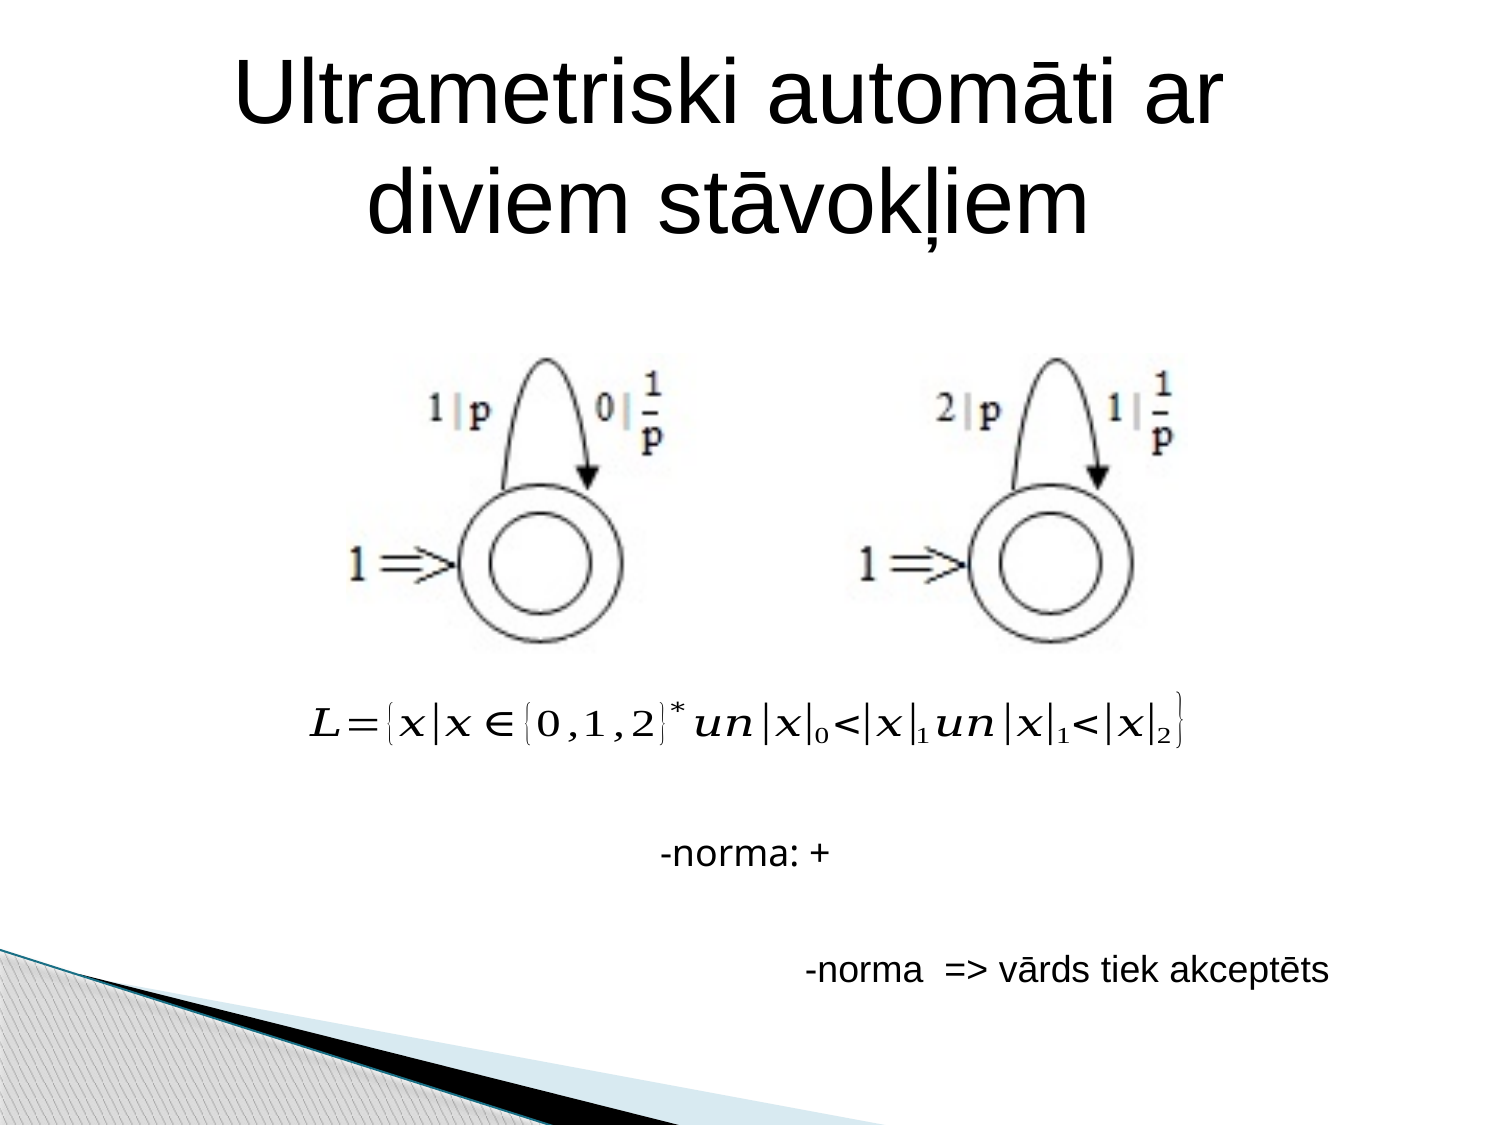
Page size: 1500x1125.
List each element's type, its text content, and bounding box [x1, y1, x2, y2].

text_box Ultrametriski automāti ar diviem stāvokļiem [141, 24, 1317, 260]
picture [346, 353, 1188, 658]
